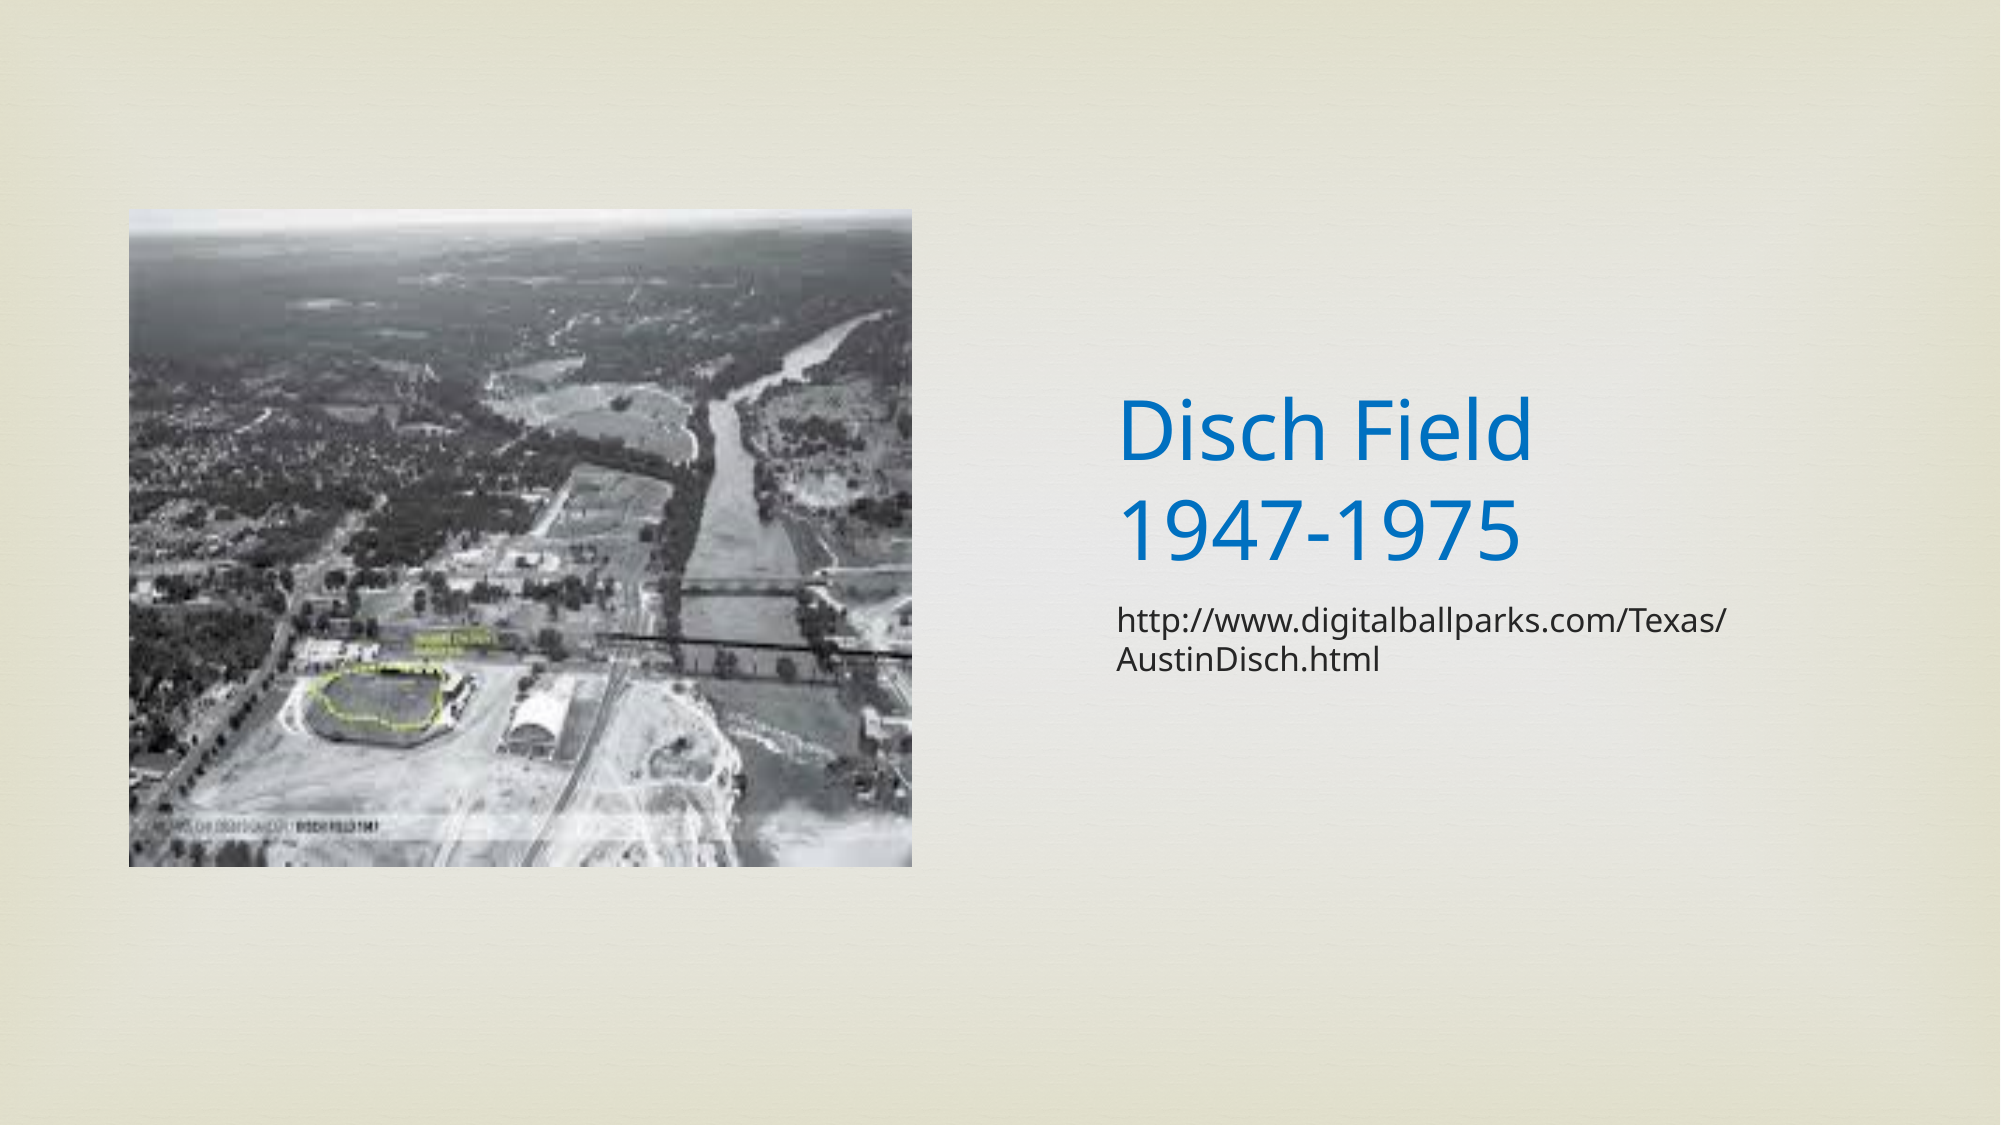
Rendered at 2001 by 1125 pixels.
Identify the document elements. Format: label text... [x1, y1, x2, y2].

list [129, 209, 912, 868]
list http://www.digitalballparks.com/Texas/AustinDisch.html [1101, 591, 1848, 1005]
title Disch Field 1947-1975 [1101, 275, 1850, 585]
